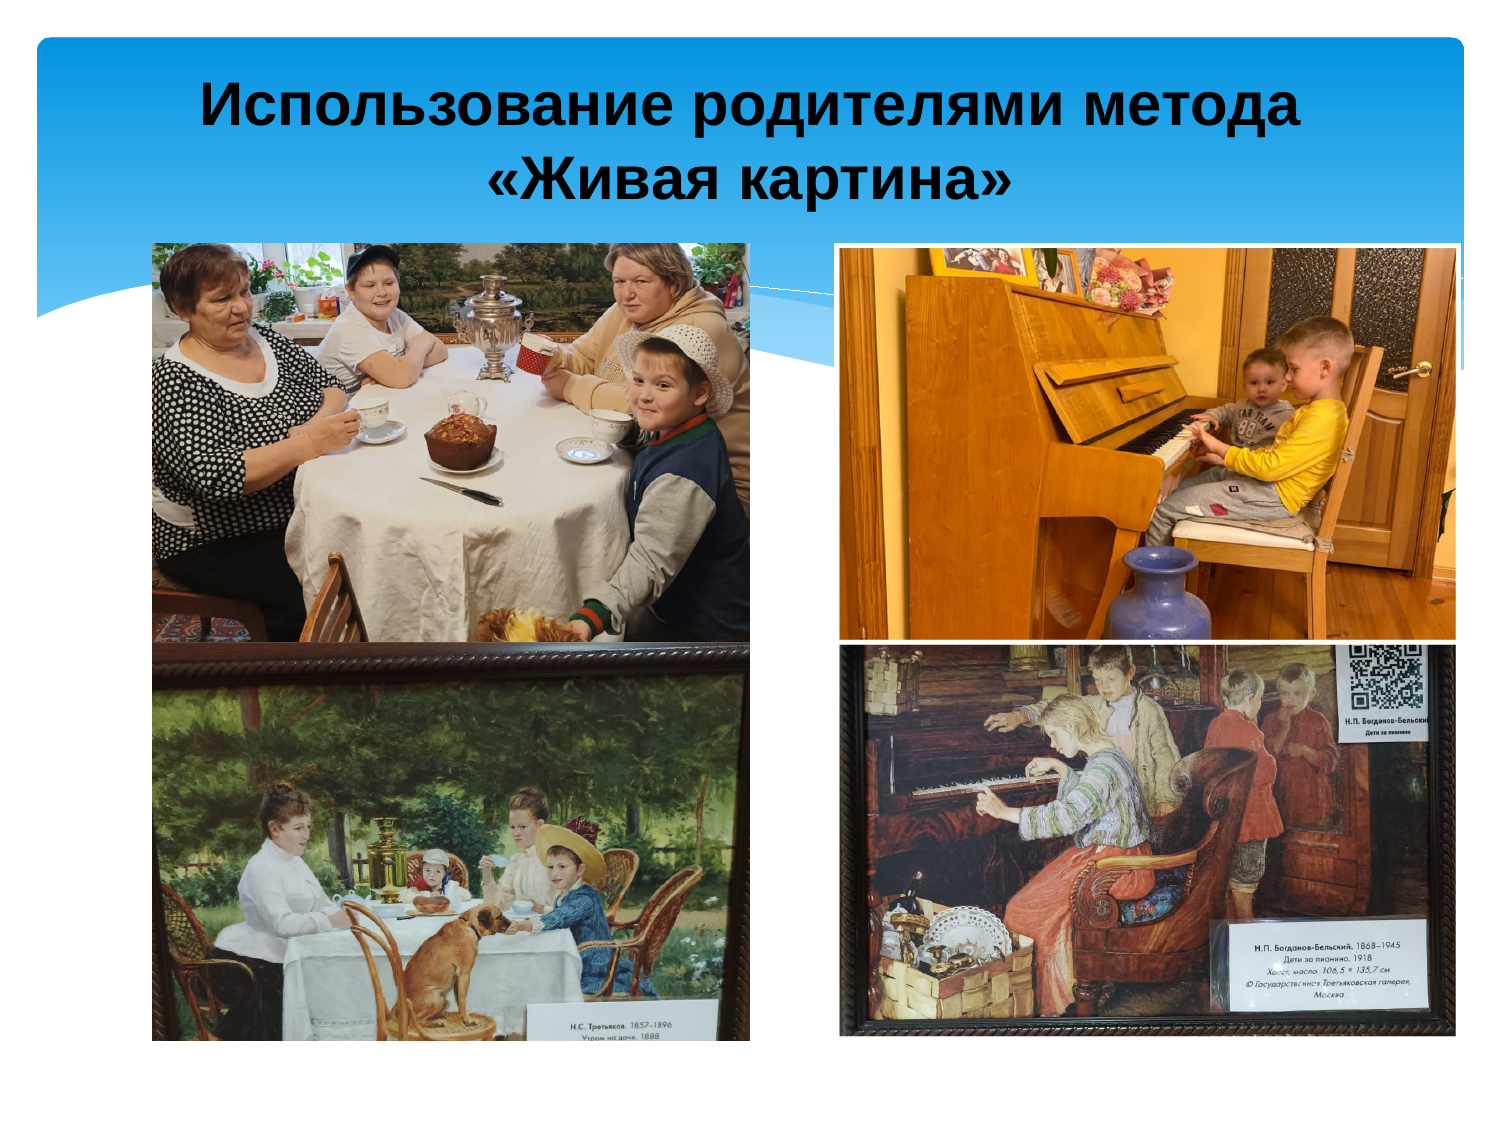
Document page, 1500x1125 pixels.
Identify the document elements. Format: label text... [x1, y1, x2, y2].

title Использование родителями метода «Живая картина» [75, 55, 1425, 220]
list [834, 243, 1462, 1041]
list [152, 243, 751, 1041]
